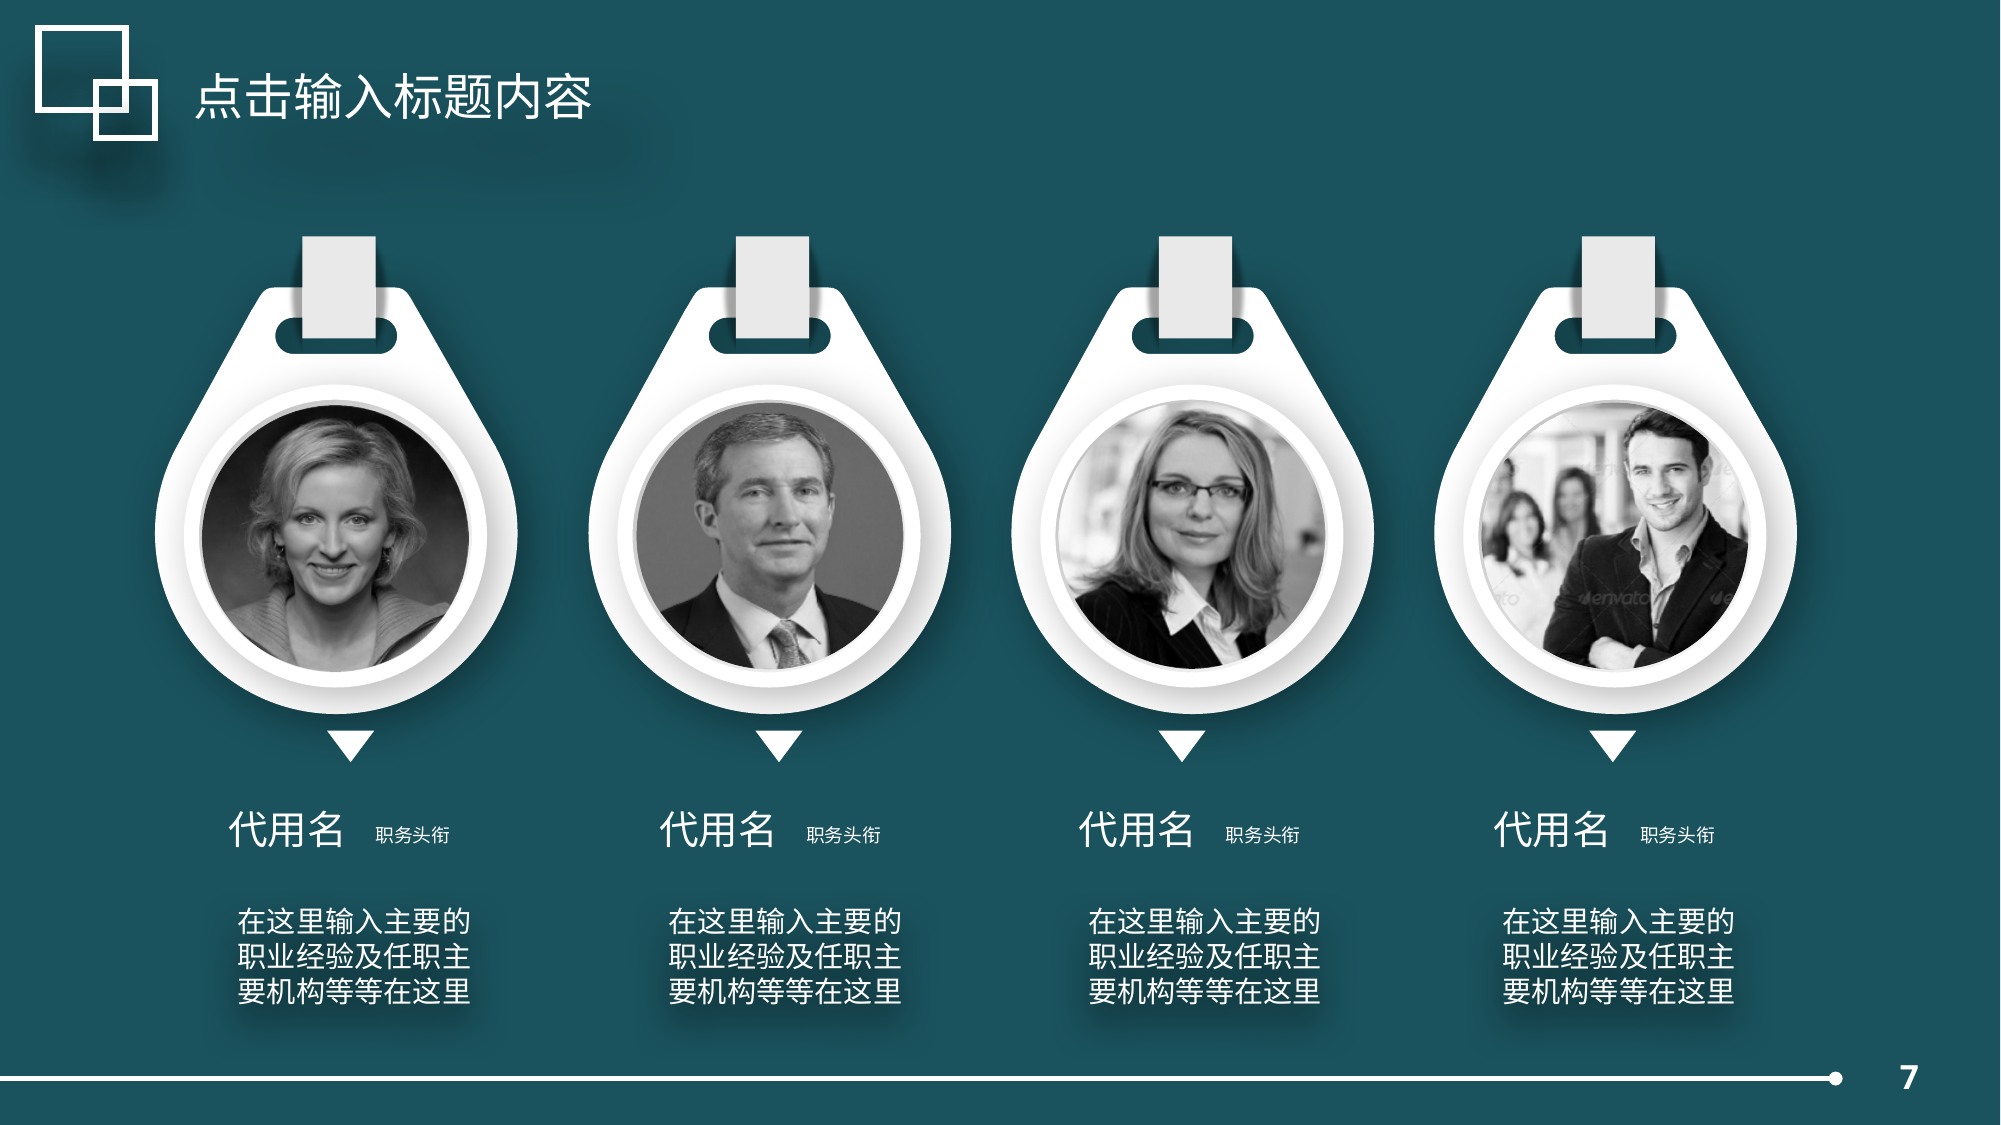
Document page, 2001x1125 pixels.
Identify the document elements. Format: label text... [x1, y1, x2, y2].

text_box 职务头衔 [1619, 814, 1740, 857]
slide_number 7 [1869, 1048, 1950, 1109]
text_box 在这里输入主要的职业经验及任职主要机构等等在这里 [210, 895, 499, 1016]
text_box 在这里输入主要的职业经验及任职主要机构等等在这里 [641, 895, 930, 1016]
text_box 职务头衔 [786, 814, 907, 857]
picture [0, 0, 2001, 1125]
text_box 代用名 [1059, 795, 1256, 863]
text_box 代用名 [208, 795, 406, 863]
text_box 代用名 [639, 795, 837, 863]
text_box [154, 233, 518, 715]
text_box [588, 233, 952, 715]
text_box [1589, 730, 1637, 763]
list 点击输入标题内容 [178, 49, 731, 151]
text_box [326, 730, 375, 763]
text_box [1011, 233, 1375, 715]
text_box [755, 730, 803, 763]
text_box 在这里输入主要的职业经验及任职主要机构等等在这里 [1060, 895, 1350, 1016]
text_box [1158, 730, 1206, 763]
text_box 代用名 [1473, 795, 1670, 863]
text_box 职务头衔 [355, 814, 476, 857]
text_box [1434, 233, 1797, 715]
text_box 在这里输入主要的职业经验及任职主要机构等等在这里 [1475, 895, 1764, 1016]
text_box 职务头衔 [1205, 814, 1326, 857]
